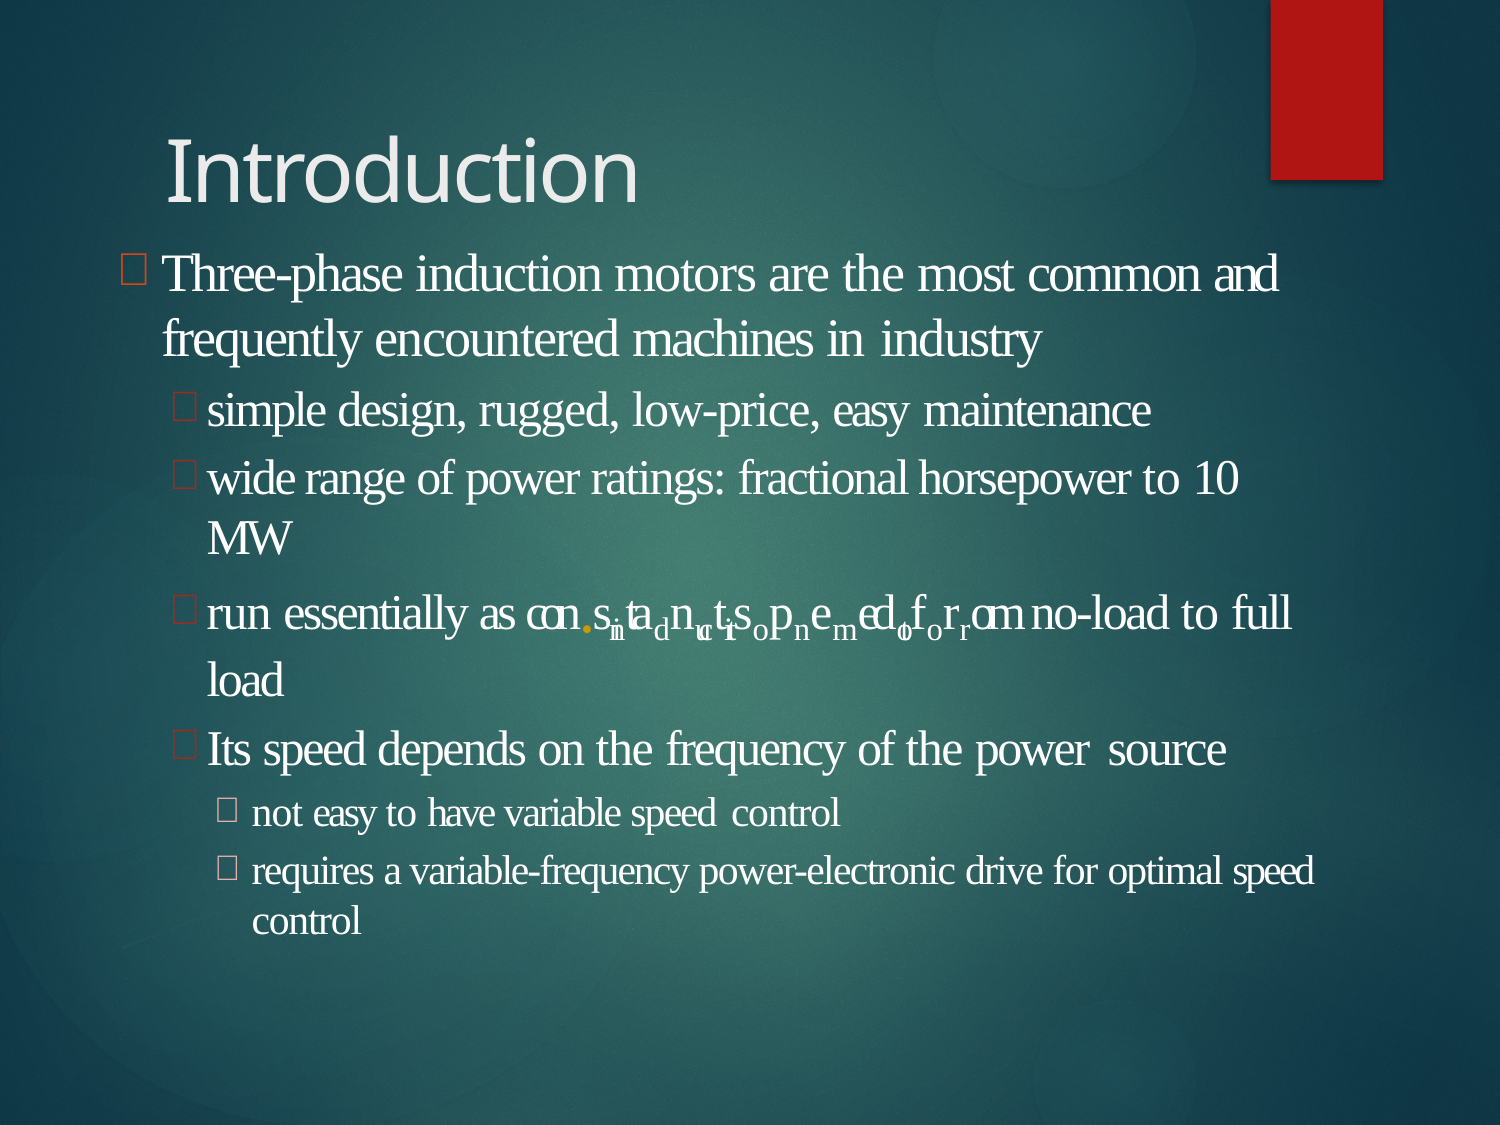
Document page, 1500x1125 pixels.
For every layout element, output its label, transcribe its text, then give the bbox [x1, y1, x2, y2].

text_box Three-phase induction motors are the most common and frequently encountered machines in industry simple design, rugged, low-price, easy maintenance wide range of power ratings: fractional horsepower to 10 MW run essentially as con•sintadnucttisopnemedotforrom no-load to full load Its speed depends on the frequency of the power source not easy to have variable speed control requires a variable-frequency power-electronic drive for optimal speed control [112, 235, 1380, 944]
title Introduction [162, 113, 663, 235]
